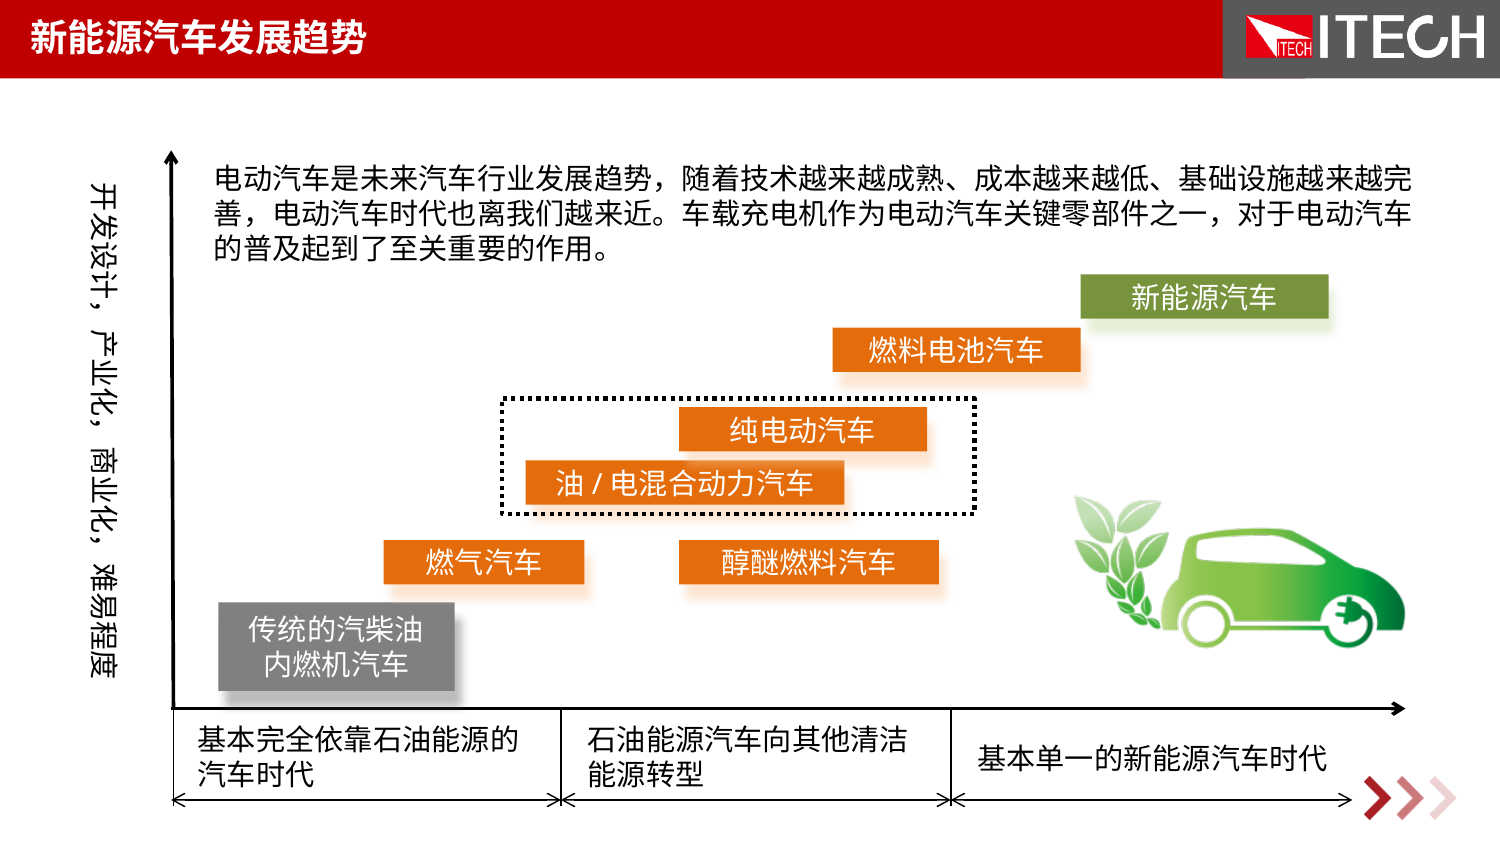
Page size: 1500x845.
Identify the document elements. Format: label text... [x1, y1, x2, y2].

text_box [170, 149, 174, 695]
text_box 燃料电池汽车 [831, 325, 1083, 374]
text_box 新能源汽车 [1079, 273, 1331, 321]
text_box [500, 396, 977, 516]
text_box 传统的汽柴油 内燃机汽车 [216, 600, 457, 693]
text_box 电动汽车是未来汽车行业发展趋势，随着技术越来越成熟、成本越来越低、基础设施越来越完善，电动汽车时代也离我们越来近。车载充电机作为电动汽车关键零部件之一，对于电动汽车的普及起到了至关重要的作用。 [199, 152, 1442, 273]
text_box 基本完全依靠石油能源的汽车时代 [183, 716, 550, 799]
text_box 醇醚燃料汽车 [677, 538, 941, 587]
picture [1246, 15, 1484, 58]
text_box 燃气汽车 [382, 538, 587, 587]
text_box 新能源汽车发展趋势 [15, 6, 384, 67]
text_box [388, 600, 457, 605]
text_box 基本单一的新能源汽车时代 [962, 732, 1365, 783]
text_box 石油能源汽车向其他清洁能源转型 [572, 716, 939, 799]
text_box 开发设计，产业化，商业化，难易程度 [64, 168, 131, 700]
picture [1364, 776, 1457, 820]
picture [1056, 445, 1430, 688]
